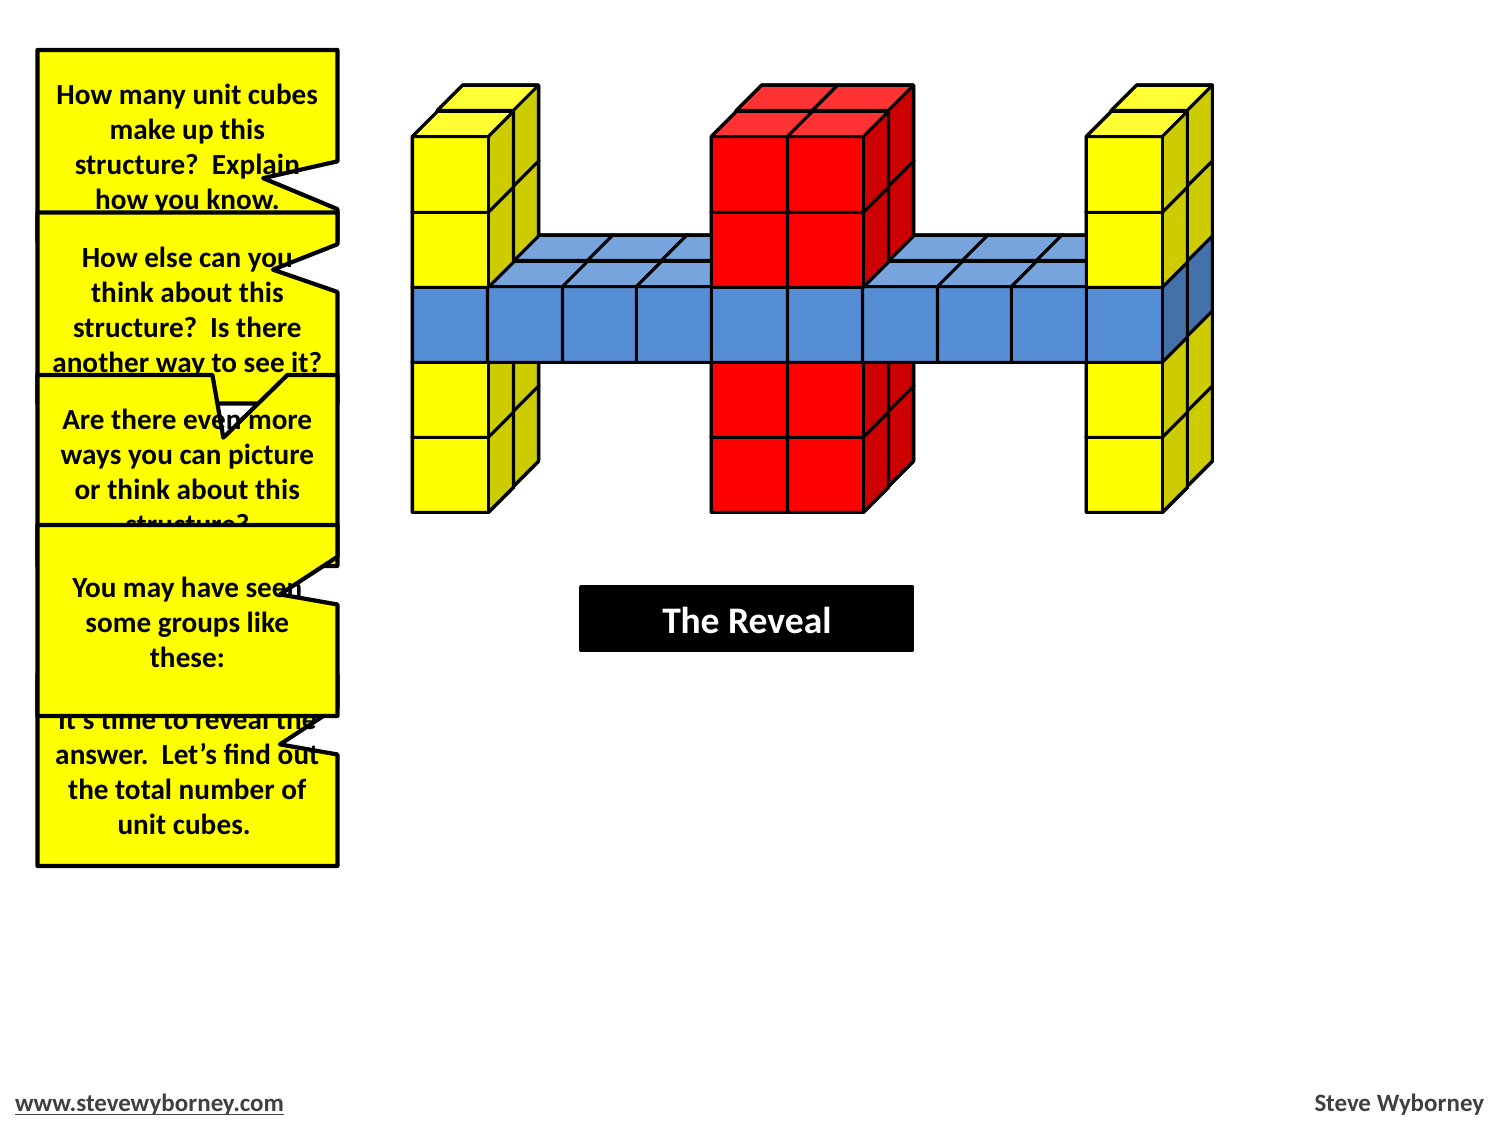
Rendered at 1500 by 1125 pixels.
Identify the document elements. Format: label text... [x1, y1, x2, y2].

text_box www.stevewyborney.com [0, 1079, 305, 1125]
text_box Are there even more ways you can picture or think about this structure? [35, 372, 340, 523]
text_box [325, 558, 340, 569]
text_box Steve Wyborney [1299, 1079, 1499, 1125]
text_box How many unit cubes make up this structure? Explain how you know. [35, 47, 340, 211]
text_box How else can you think about this structure? Is there another way to see it? [35, 210, 340, 406]
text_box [412, 84, 1213, 513]
text_box The Reveal [579, 585, 914, 652]
text_box You may have seen some groups like these: [35, 522, 340, 719]
text_box It’s time to reveal the answer. Let’s find out the total number of unit cubes. [35, 718, 340, 869]
